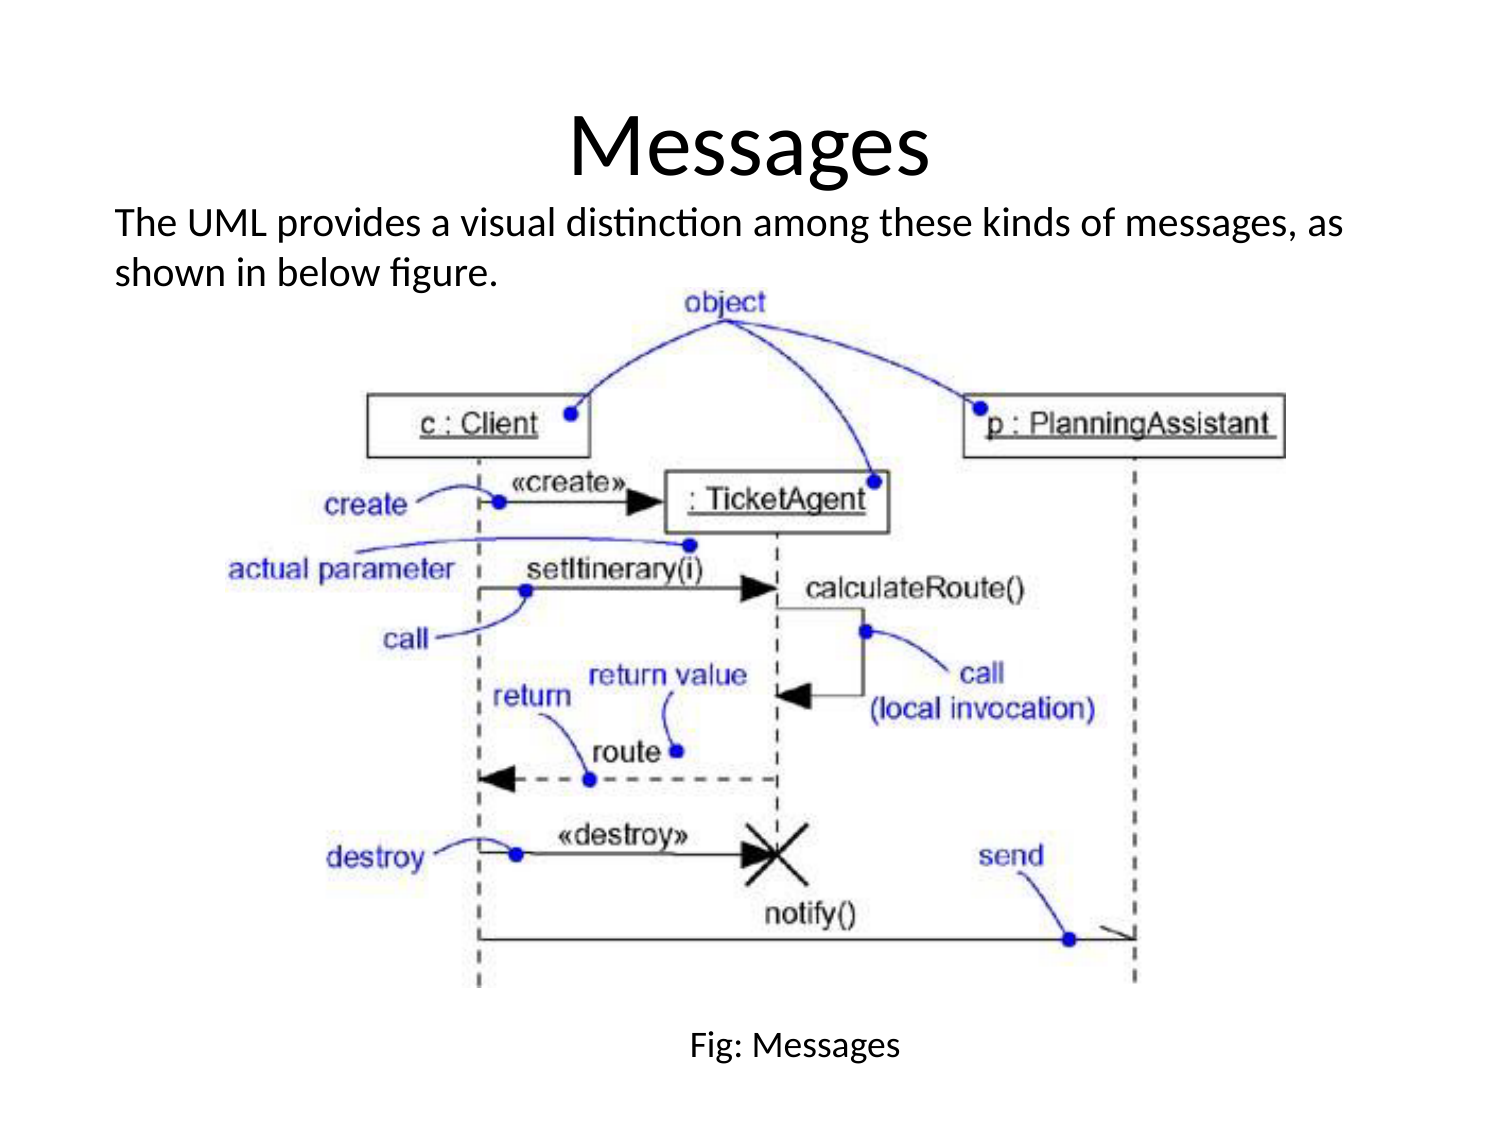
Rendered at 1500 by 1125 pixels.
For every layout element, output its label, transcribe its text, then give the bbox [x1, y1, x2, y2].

text_box Fig: Messages [675, 1012, 925, 1073]
title Messages [75, 45, 1425, 233]
text_box The UML provides a visual distinction among these kinds of messages, as shown in below figure. [99, 187, 1388, 303]
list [224, 286, 1287, 988]
